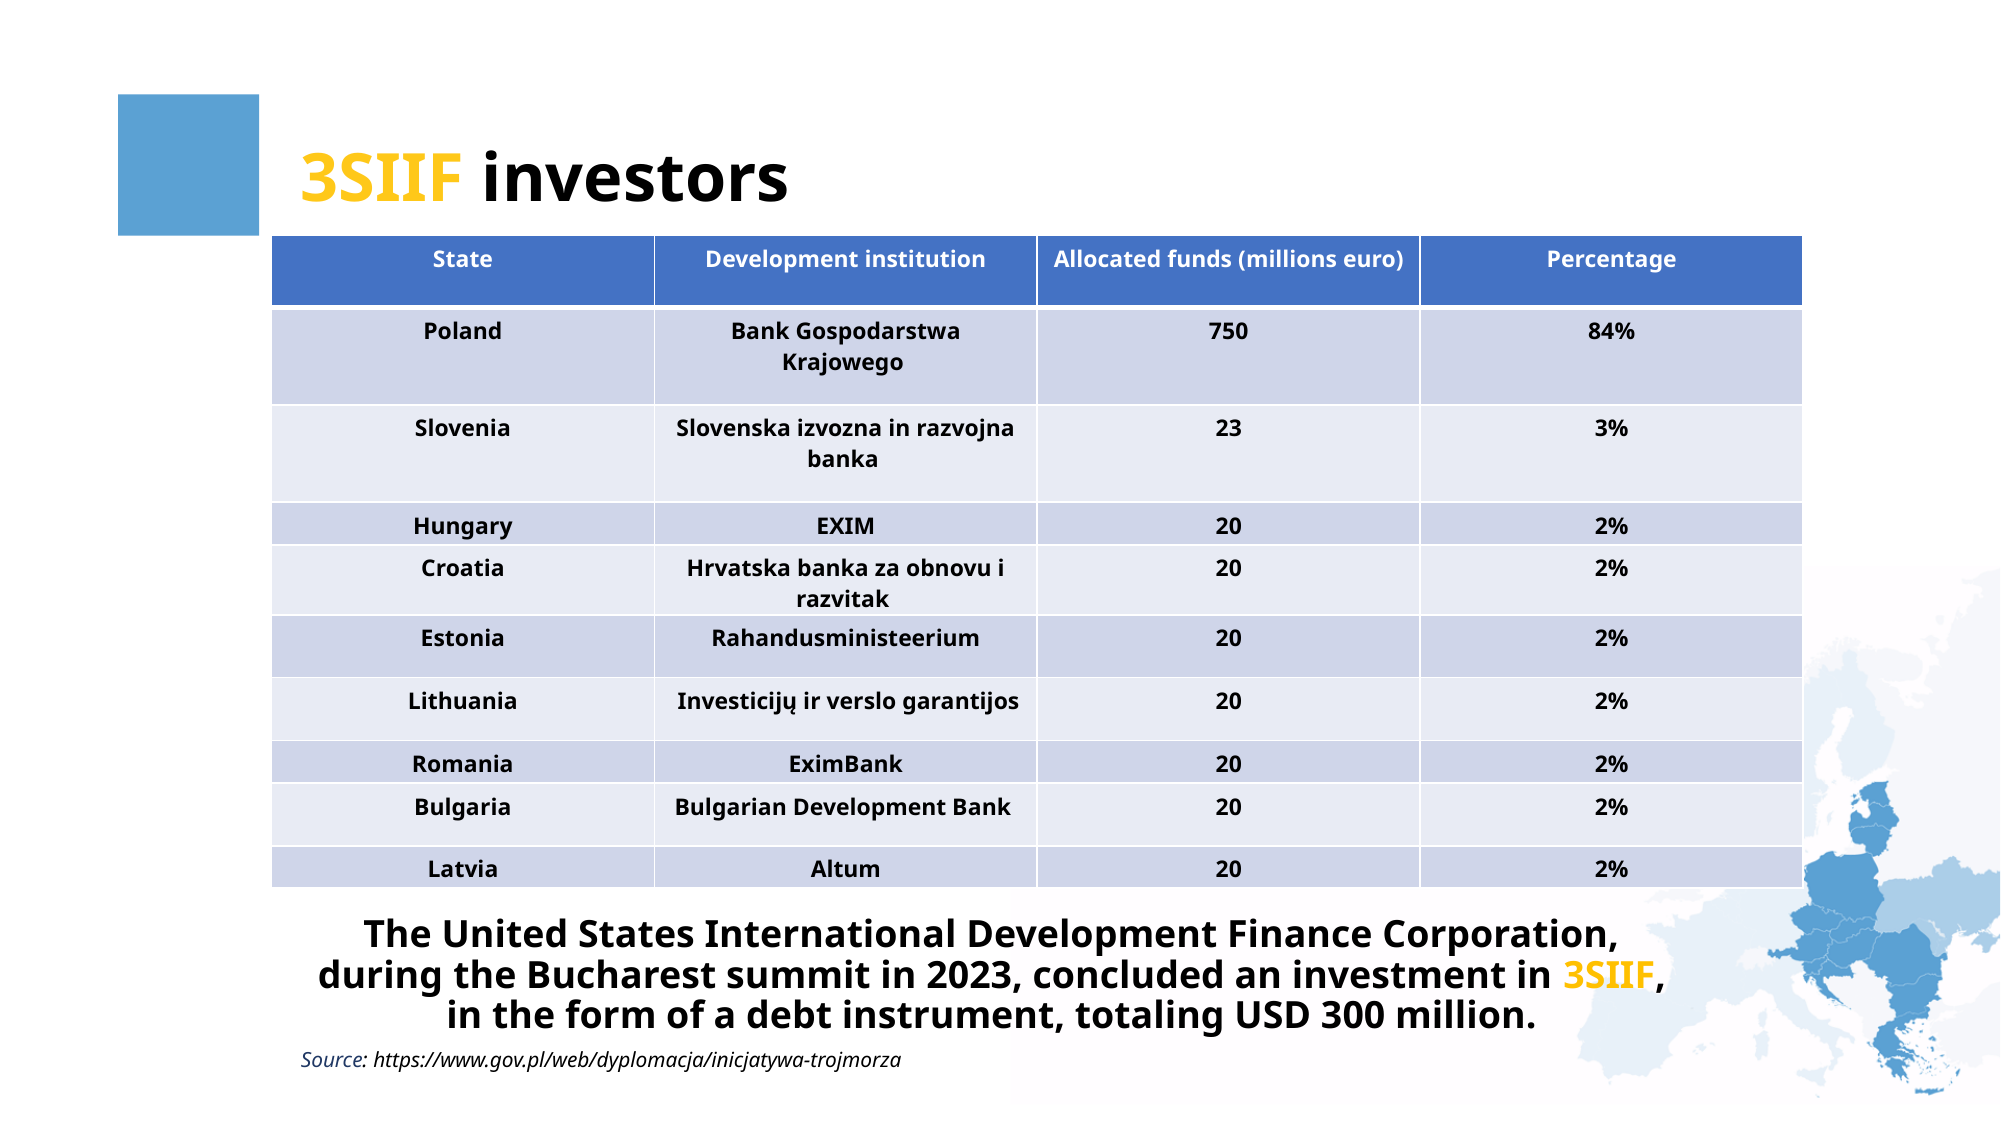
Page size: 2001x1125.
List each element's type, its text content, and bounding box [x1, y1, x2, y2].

table_cell 20 [1038, 741, 1419, 782]
table_cell 20 [1038, 503, 1419, 544]
table_cell Hrvatska banka za obnovu i razvitak [655, 546, 1036, 614]
table_cell 2% [1421, 847, 1802, 887]
table_cell Croatia [272, 546, 654, 614]
table_cell 20 [1038, 678, 1419, 740]
picture [0, 0, 2001, 1125]
table_cell 2% [1421, 784, 1802, 845]
table_cell 2% [1421, 616, 1802, 677]
table_cell Slovenia [272, 406, 654, 501]
table_cell 20 [1038, 546, 1419, 614]
text_box [118, 94, 260, 236]
table_cell 2% [1421, 503, 1802, 544]
text_box 3SIIF investors [286, 127, 1496, 222]
table_cell Poland [272, 310, 654, 404]
table_cell 23 [1038, 406, 1419, 501]
table_header Development institution [655, 236, 1036, 305]
table_header Percentage [1421, 236, 1802, 305]
table_cell Estonia [272, 616, 654, 677]
table_cell Bulgaria [272, 784, 654, 845]
table_header State [272, 236, 654, 305]
table_header Allocated funds (millions euro) [1038, 236, 1419, 305]
table_cell 84% [1421, 310, 1802, 404]
text_box The United States International Development Finance Corporation, during the Bucharest summit in 2023, concluded an investment in 3SIIF, in the form of a debt instrument, totaling USD 300 million. Source: https://www.gov.pl/web/dyplomacja/inicjatywa-trojmorza [286, 908, 1698, 1080]
table_cell 2% [1421, 678, 1802, 740]
table_cell 2% [1421, 546, 1802, 614]
table_cell 20 [1038, 616, 1419, 677]
table_cell Slovenska izvozna in razvojna banka [655, 406, 1036, 501]
table_cell Romania [272, 741, 654, 782]
table_cell Altum [655, 847, 1036, 887]
table_cell 750 [1038, 310, 1419, 404]
table_cell Rahandusministeerium [655, 616, 1036, 677]
table_cell 20 [1038, 784, 1419, 845]
table_cell 2% [1421, 741, 1802, 782]
table_cell Bulgarian Development Bank [655, 784, 1036, 845]
table_cell EximBank [655, 741, 1036, 782]
table_cell Investicijų ir verslo garantijos [655, 678, 1036, 740]
table_cell 3% [1421, 406, 1802, 501]
table_cell Hungary [272, 503, 654, 544]
table_cell Bank Gospodarstwa Krajowego [655, 310, 1036, 404]
table_cell EXIM [655, 503, 1036, 544]
table_cell 20 [1038, 847, 1419, 887]
table_cell Latvia [272, 847, 654, 887]
table_cell Lithuania [272, 678, 654, 740]
